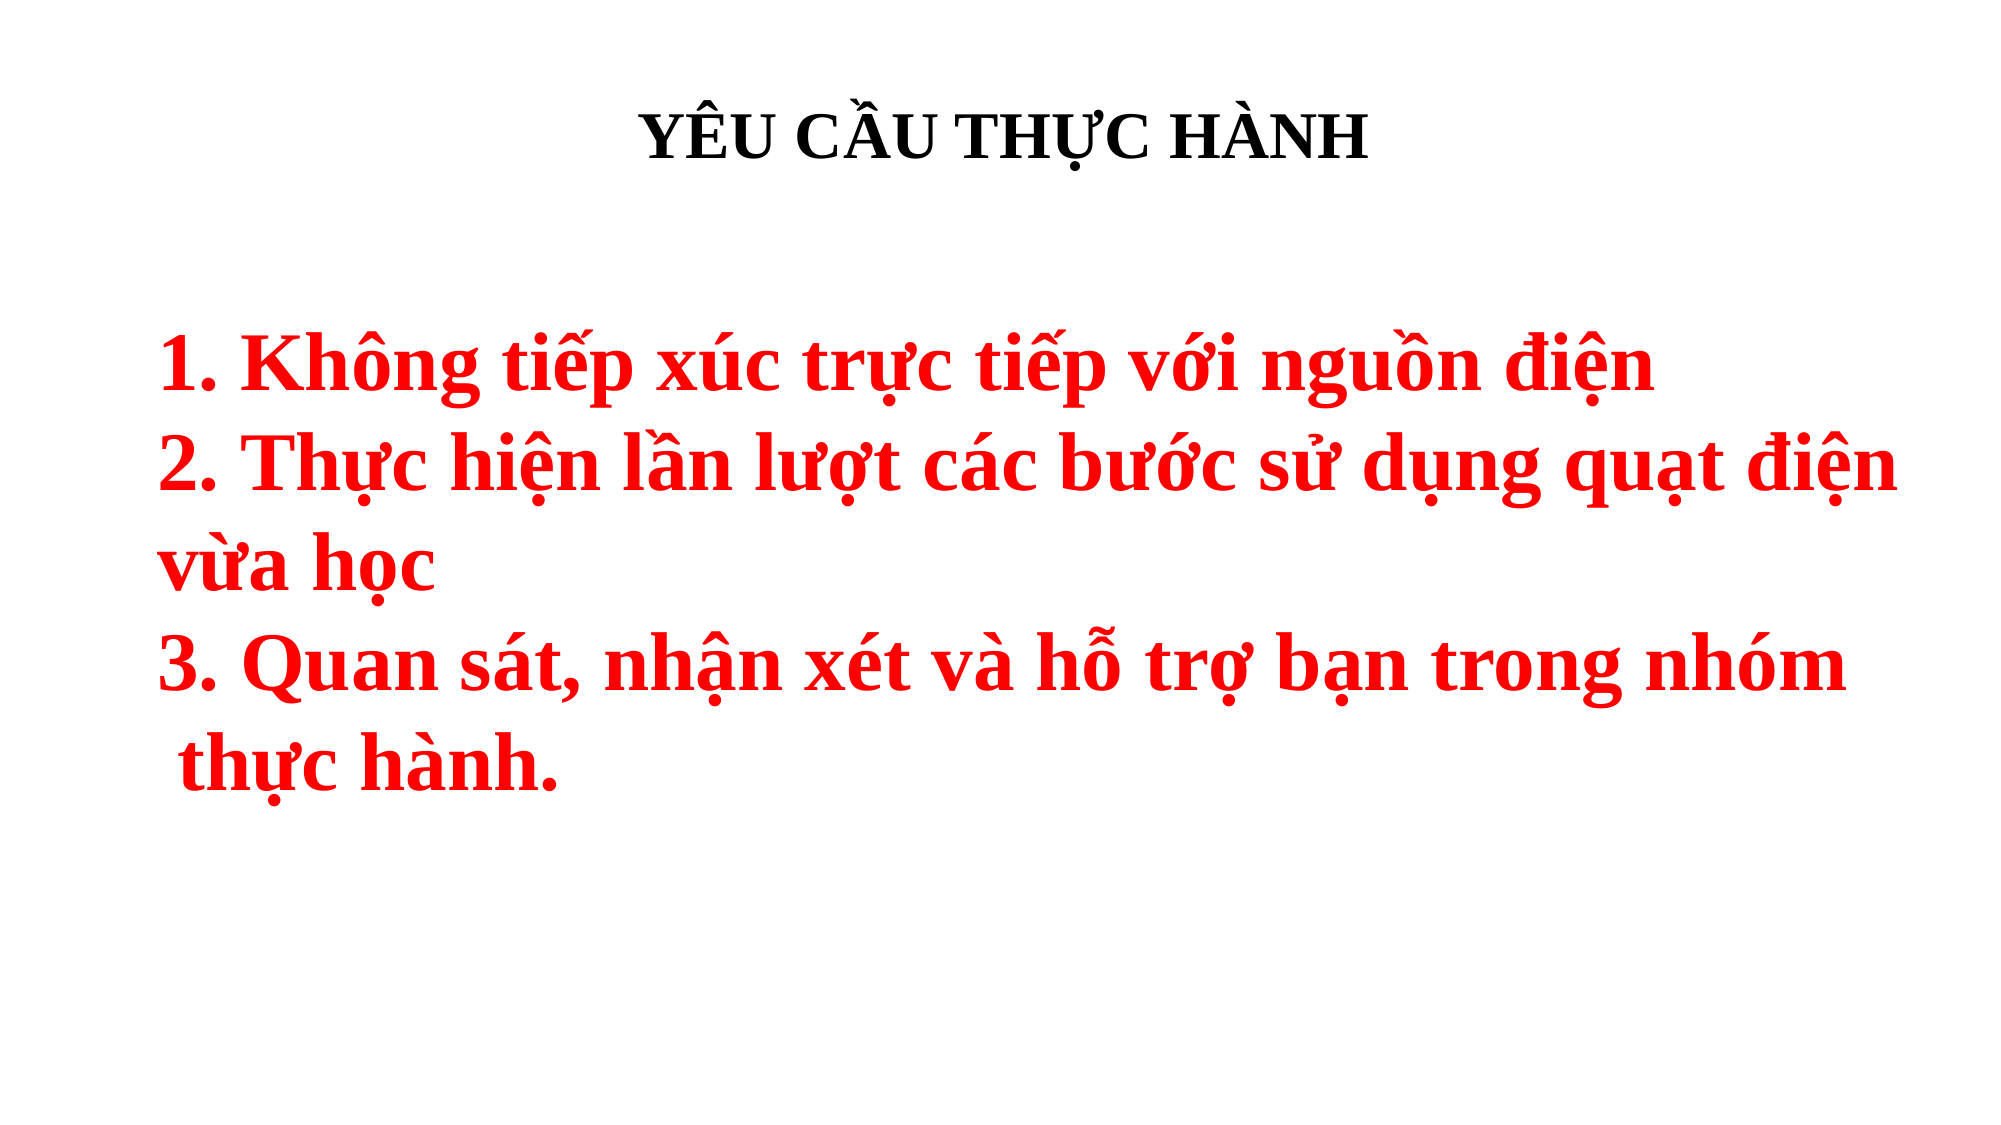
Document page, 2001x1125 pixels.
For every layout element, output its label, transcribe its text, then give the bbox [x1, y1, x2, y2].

text_box Không tiếp xúc trực tiếp với nguồn điện Thực hiện lần lượt các bước sử dụng quạt điện vừa học 3. Quan sát, nhận xét và hỗ trợ bạn trong nhóm thực hành. [142, 299, 1975, 815]
text_box YÊU CẦU THỰC HÀNH [622, 84, 1386, 180]
